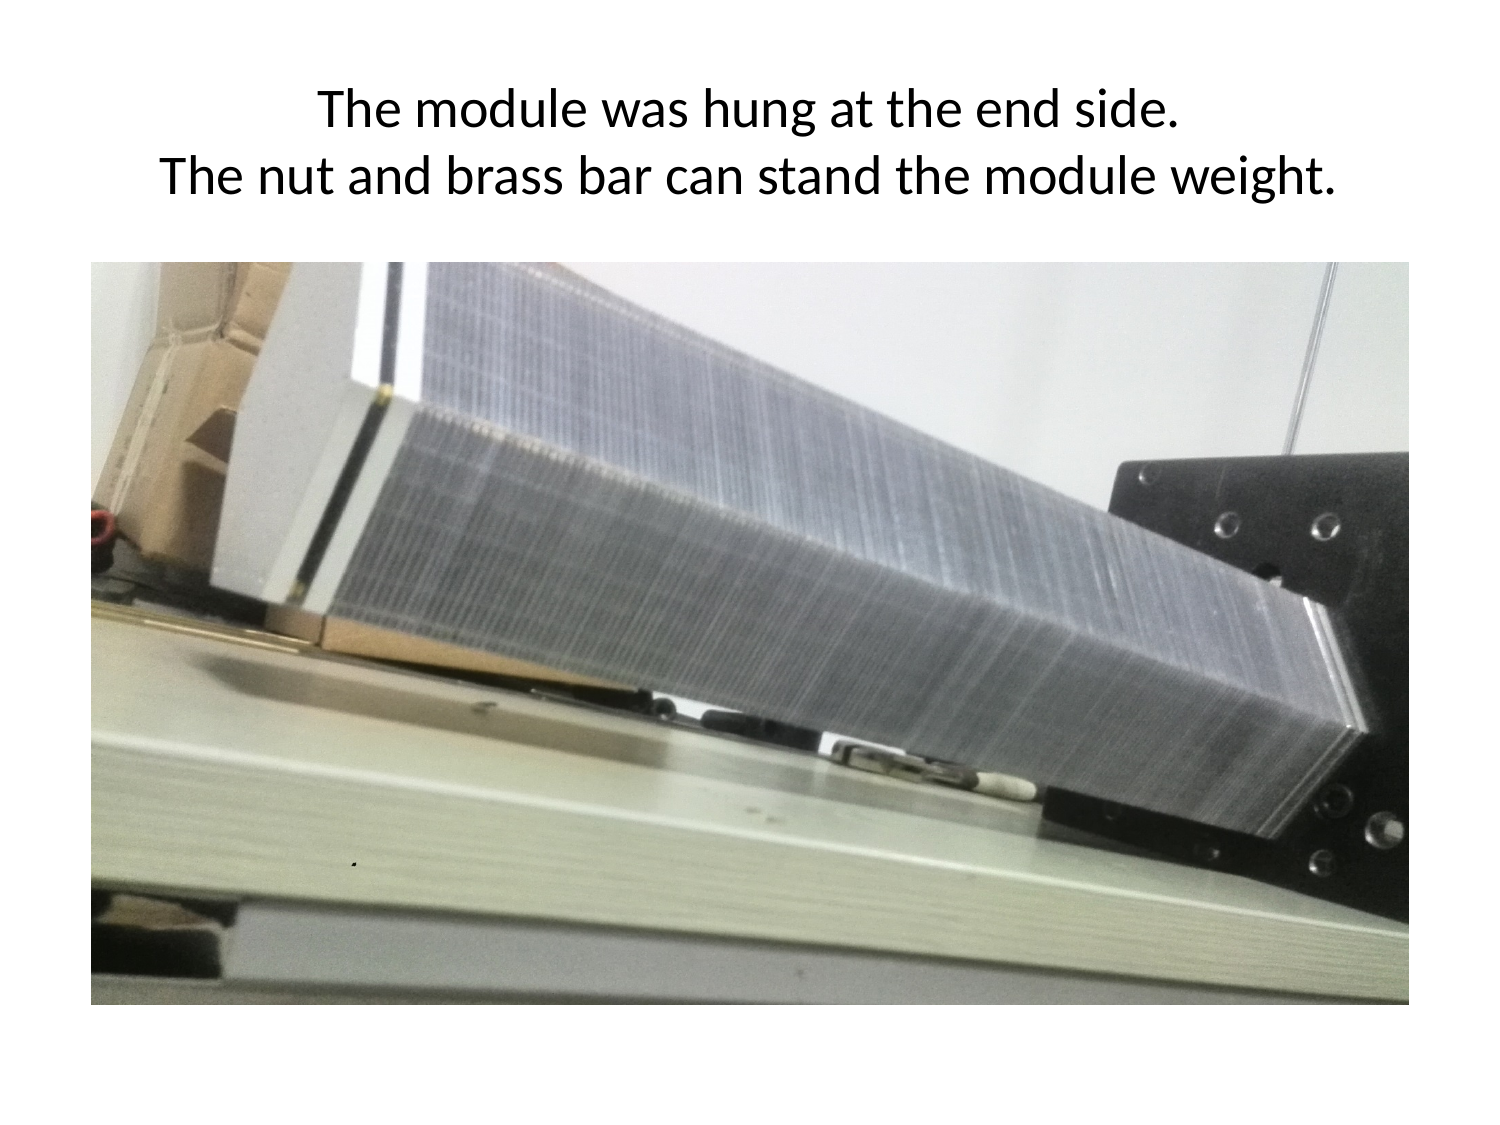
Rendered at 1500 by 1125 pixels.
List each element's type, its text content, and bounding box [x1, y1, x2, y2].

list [91, 262, 1409, 1006]
title The module was hung at the end side. The nut and brass bar can stand the module weight. [75, 45, 1425, 233]
